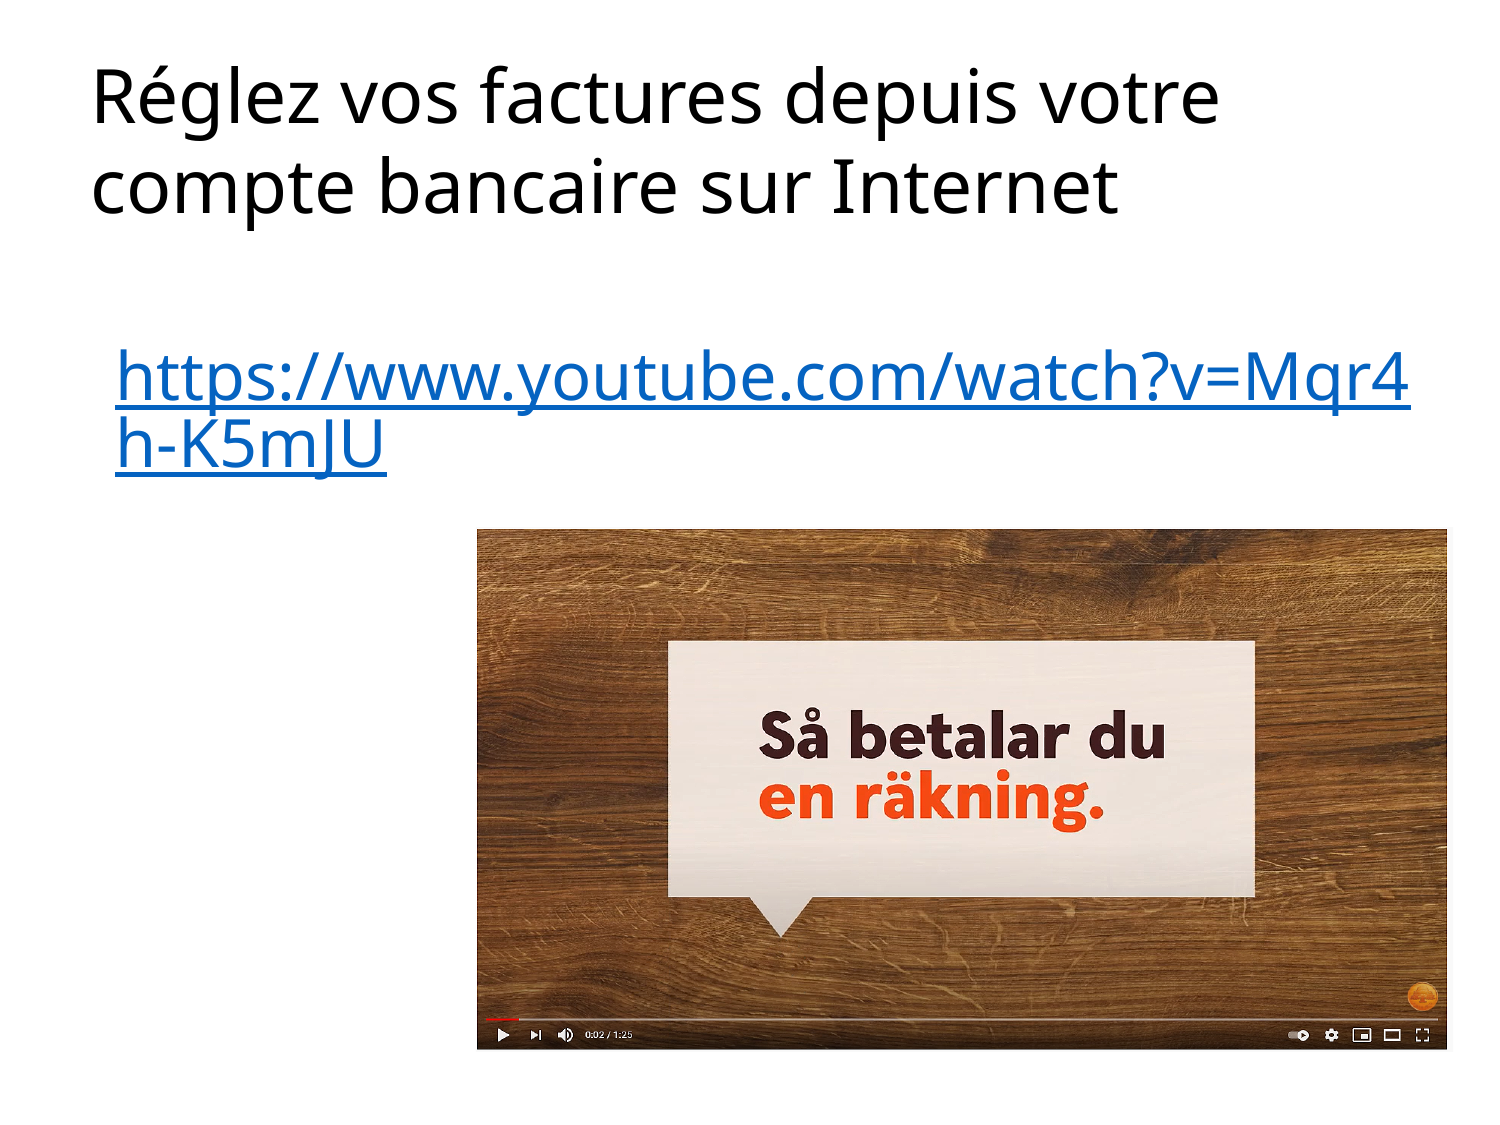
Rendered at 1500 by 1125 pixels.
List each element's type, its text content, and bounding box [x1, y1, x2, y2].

list https://www.youtube.com/watch?v=Mqr4h-K5mJU [100, 326, 1451, 592]
title Réglez vos factures depuis votre compte bancaire sur Internet [75, 45, 1425, 233]
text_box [475, 527, 1454, 1052]
